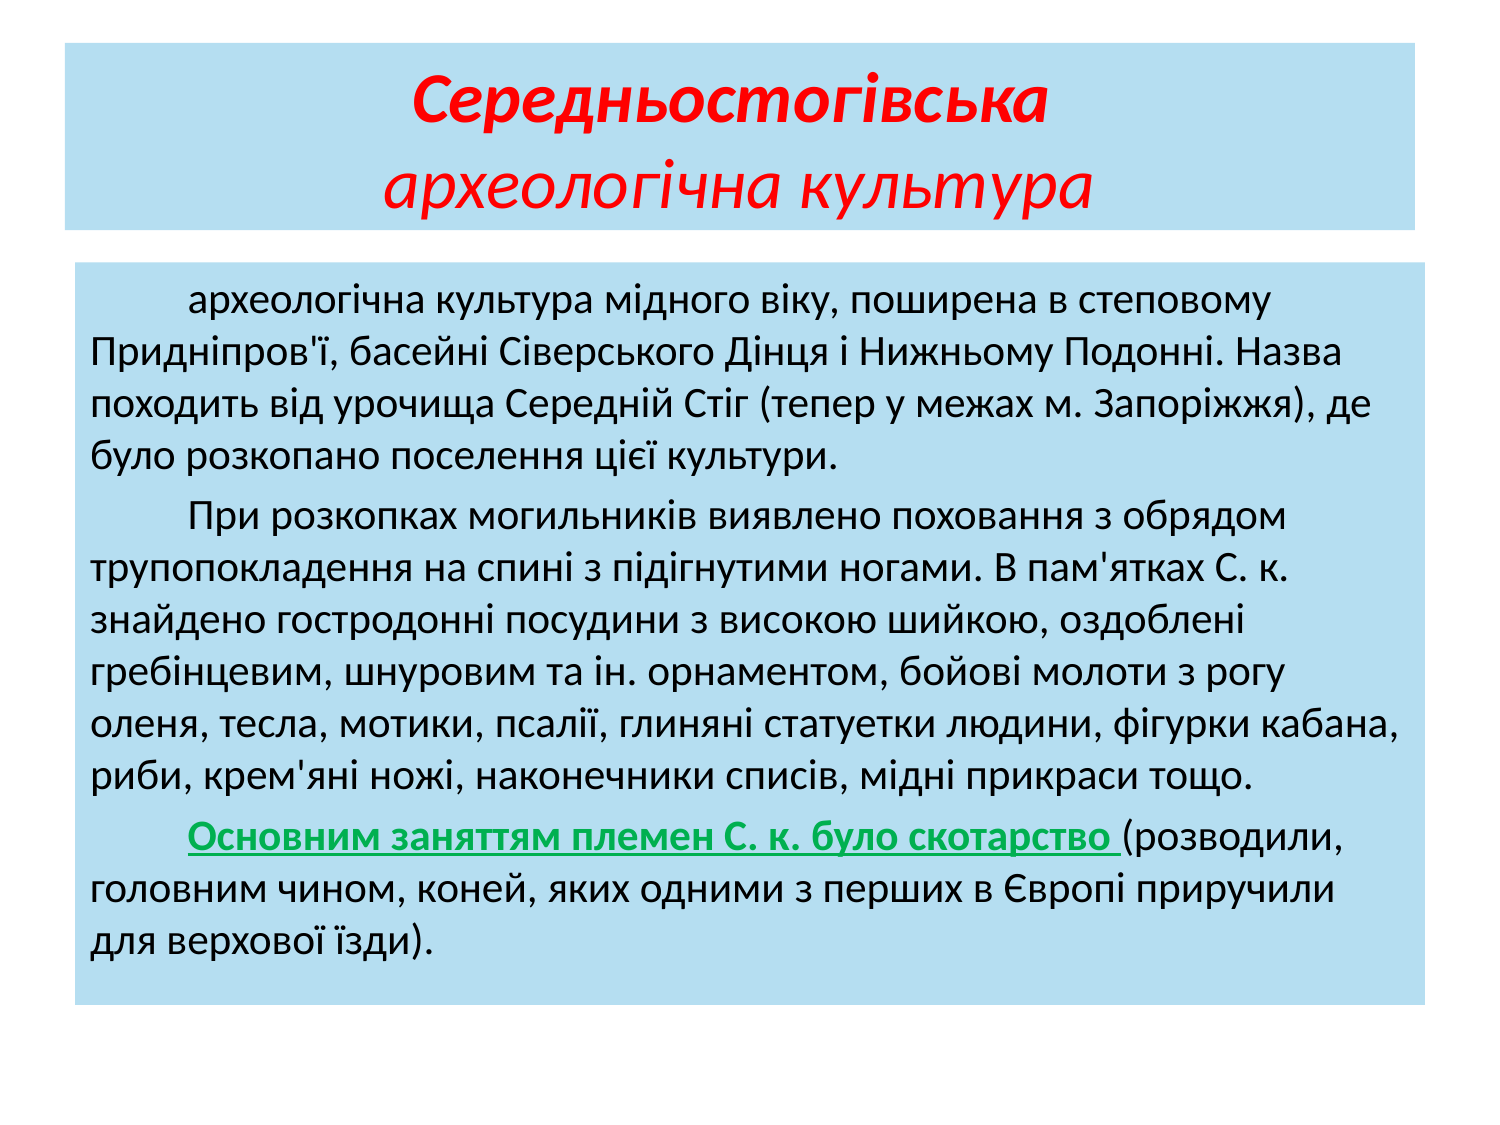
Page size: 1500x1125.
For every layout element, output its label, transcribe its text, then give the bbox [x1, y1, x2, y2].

list археологічна культура мідного віку, поширена в степовому Придніпров'ї, басейні Сіверського Дінця і Нижньому Подонні. Назва походить від урочища Середній Стіг (тепер у межах м. Запоріжжя), де було розкопано поселення цієї культури. При розкопках могильників виявлено поховання з обрядом трупопокладення на спині з підігнутими ногами. В пам'ятках С. к. знайдено гостродонні посудини з високою шийкою, оздоблені гребінцевим, шнуровим та ін. орнаментом, бойові молоти з рогу оленя, тесла, мотики, псалії, глиняні статуетки людини, фігурки кабана, риби, крем'яні ножі, наконечники списів, мідні прикраси тощо. Основним заняттям племен С. к. було скотарство (розводили, головним чином, коней, яких одними з перших в Європі приручили для верхової їзди). [75, 262, 1425, 1005]
title Середньостогівська археологічна культура [64, 42, 1415, 231]
